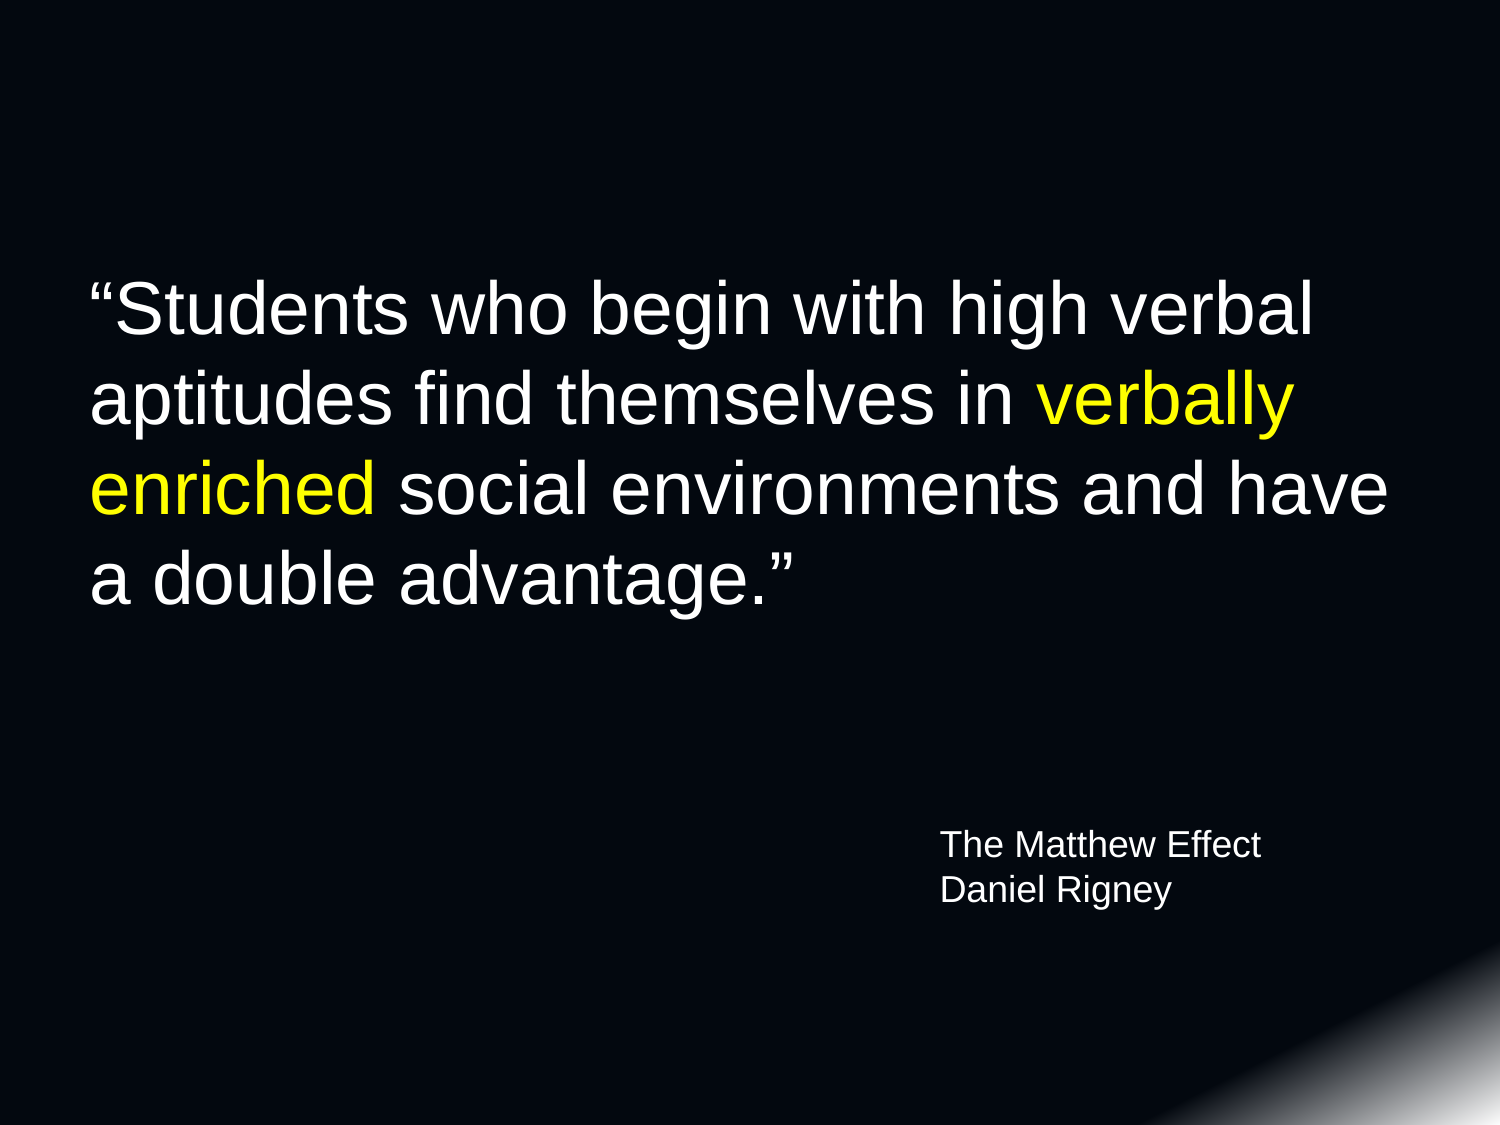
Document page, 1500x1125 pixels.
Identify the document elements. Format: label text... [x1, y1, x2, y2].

text_box “Students who begin with high verbal aptitudes find themselves in verbally enriched social environments and have a double advantage.” [75, 252, 1463, 627]
text_box The Matthew Effect Daniel Rigney [924, 812, 1500, 918]
